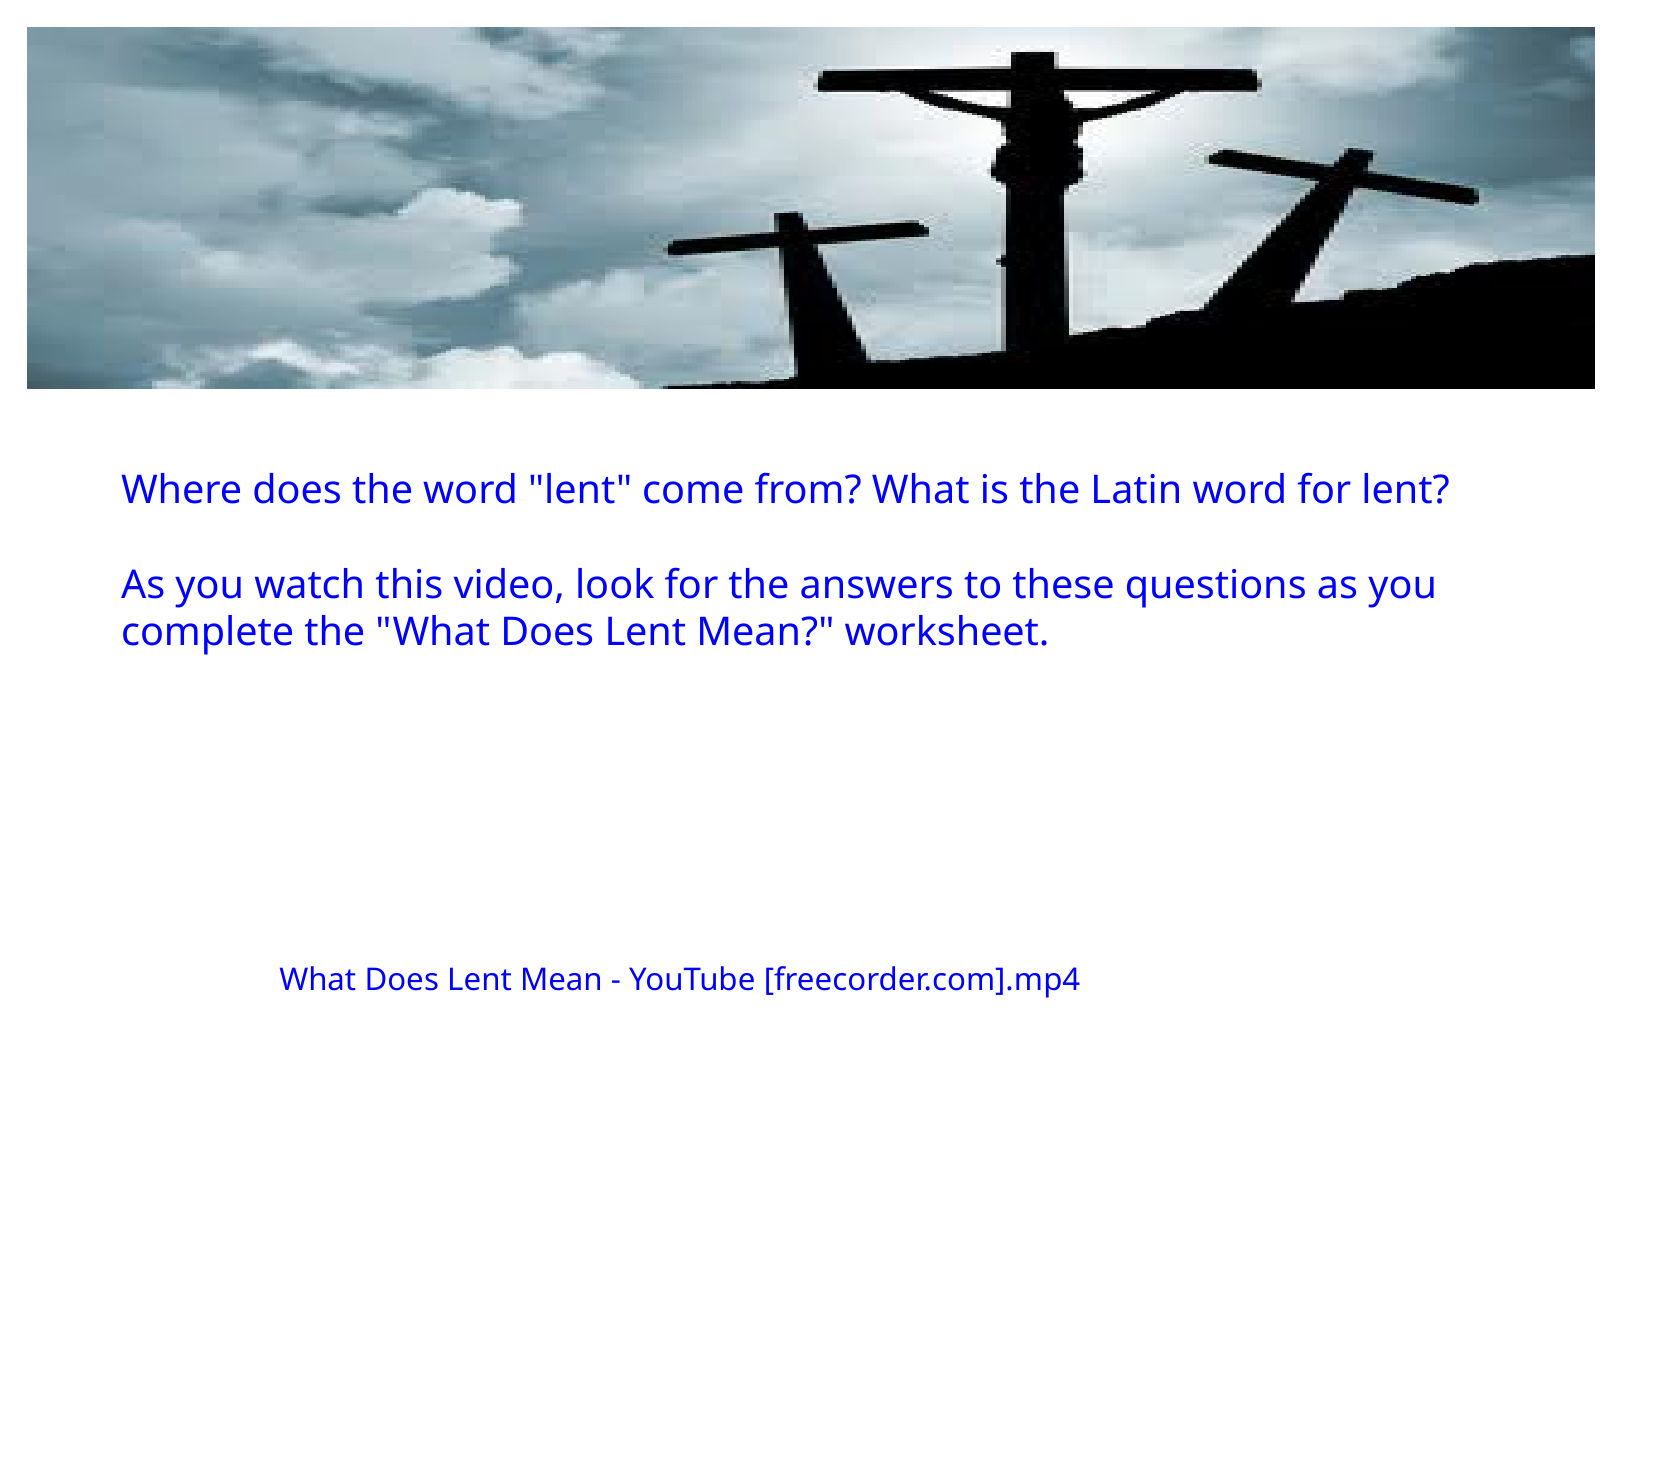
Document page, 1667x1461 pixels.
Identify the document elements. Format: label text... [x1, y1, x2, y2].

picture [26, 26, 1596, 389]
text_box What Does Lent Mean - YouTube [freecorder.com].mp4 [264, 952, 1252, 1005]
text_box Where does the word "lent" come from? What is the Latin word for lent? As you watch this video, look for the answers to these questions as you complete the "What Does Lent Mean?" worksheet. [106, 456, 1611, 661]
